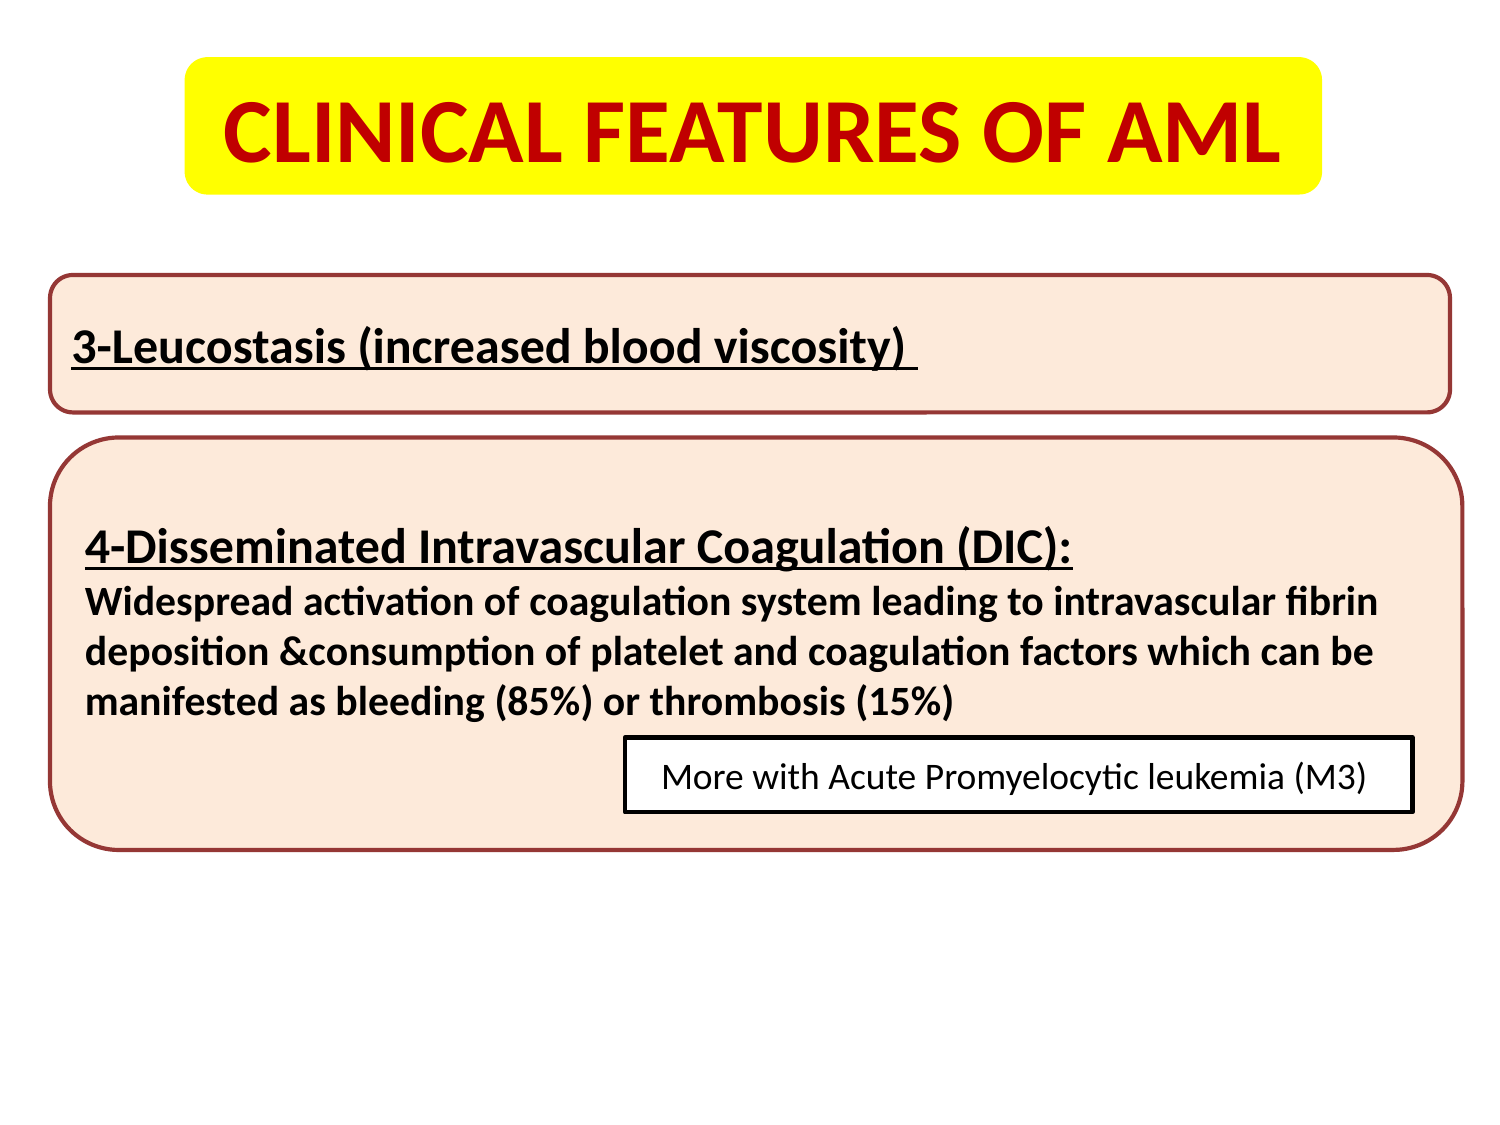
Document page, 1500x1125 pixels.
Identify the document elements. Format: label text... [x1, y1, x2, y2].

text_box CLINICAL FEATURES OF AML [182, 55, 1325, 197]
text_box 3-Leucostasis (increased blood viscosity) [47, 272, 1453, 415]
text_box 4-Disseminated Intravascular Coagulation (DIC): Widespread activation of coagulation system leading to intravascular fibrin deposition &consumption of platelet and coagulation factors which can be manifested as bleeding (85%) or thrombosis (15%) [47, 435, 1465, 853]
text_box More with Acute Promyelocytic leukemia (M3) [623, 735, 1415, 814]
